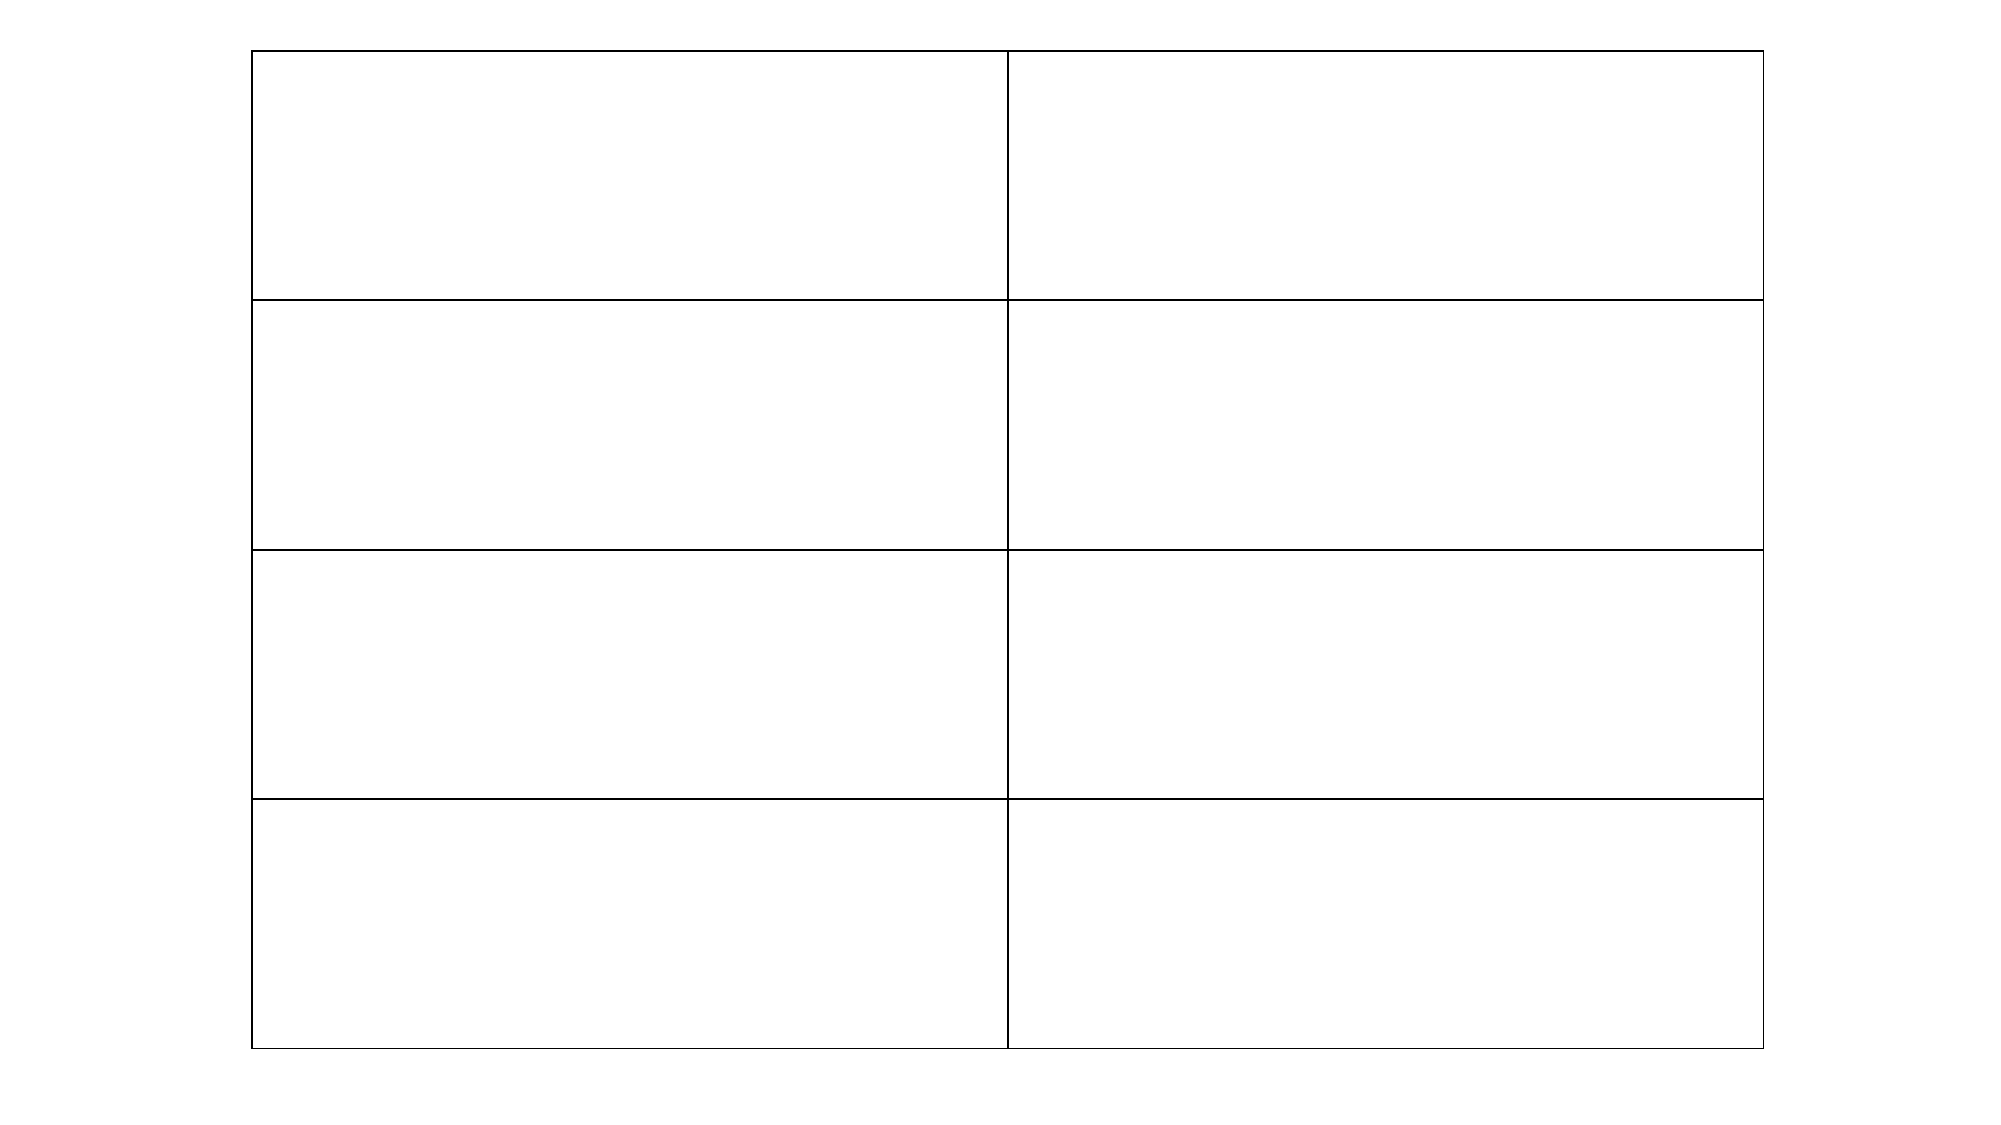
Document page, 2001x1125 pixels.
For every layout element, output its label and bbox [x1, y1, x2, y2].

table_header [1009, 52, 1763, 299]
table_cell [253, 551, 1007, 798]
table_cell [1009, 551, 1763, 798]
table_header [253, 52, 1007, 299]
table_cell [253, 800, 1007, 1048]
table_cell [1009, 800, 1763, 1048]
table_cell [1009, 301, 1763, 549]
table_cell [253, 301, 1007, 549]
